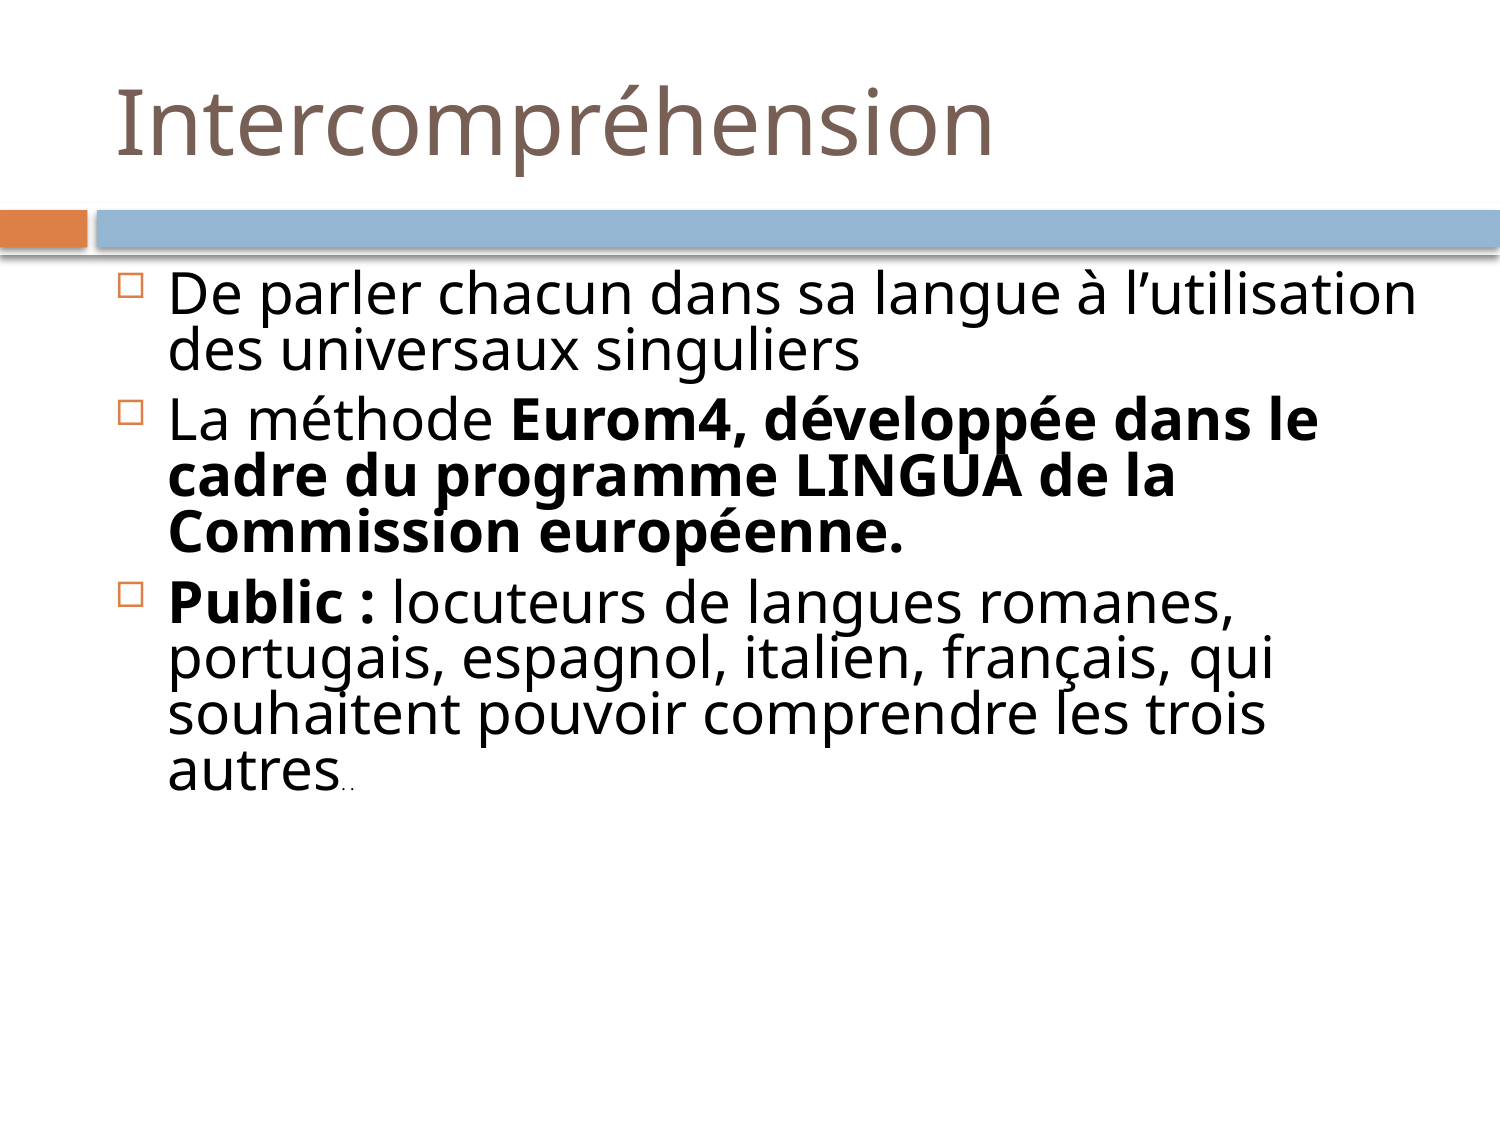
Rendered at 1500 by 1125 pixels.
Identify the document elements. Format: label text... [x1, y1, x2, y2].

list De parler chacun dans sa langue à l’utilisation des universaux singuliers La méthode Eurom4, développée dans le cadre du programme LINGUA de la Commission européenne. Public : locuteurs de langues romanes, portugais, espagnol, italien, français, qui souhaitent pouvoir comprendre les trois autres. . [100, 262, 1438, 1000]
title Intercompréhension [100, 37, 1438, 200]
